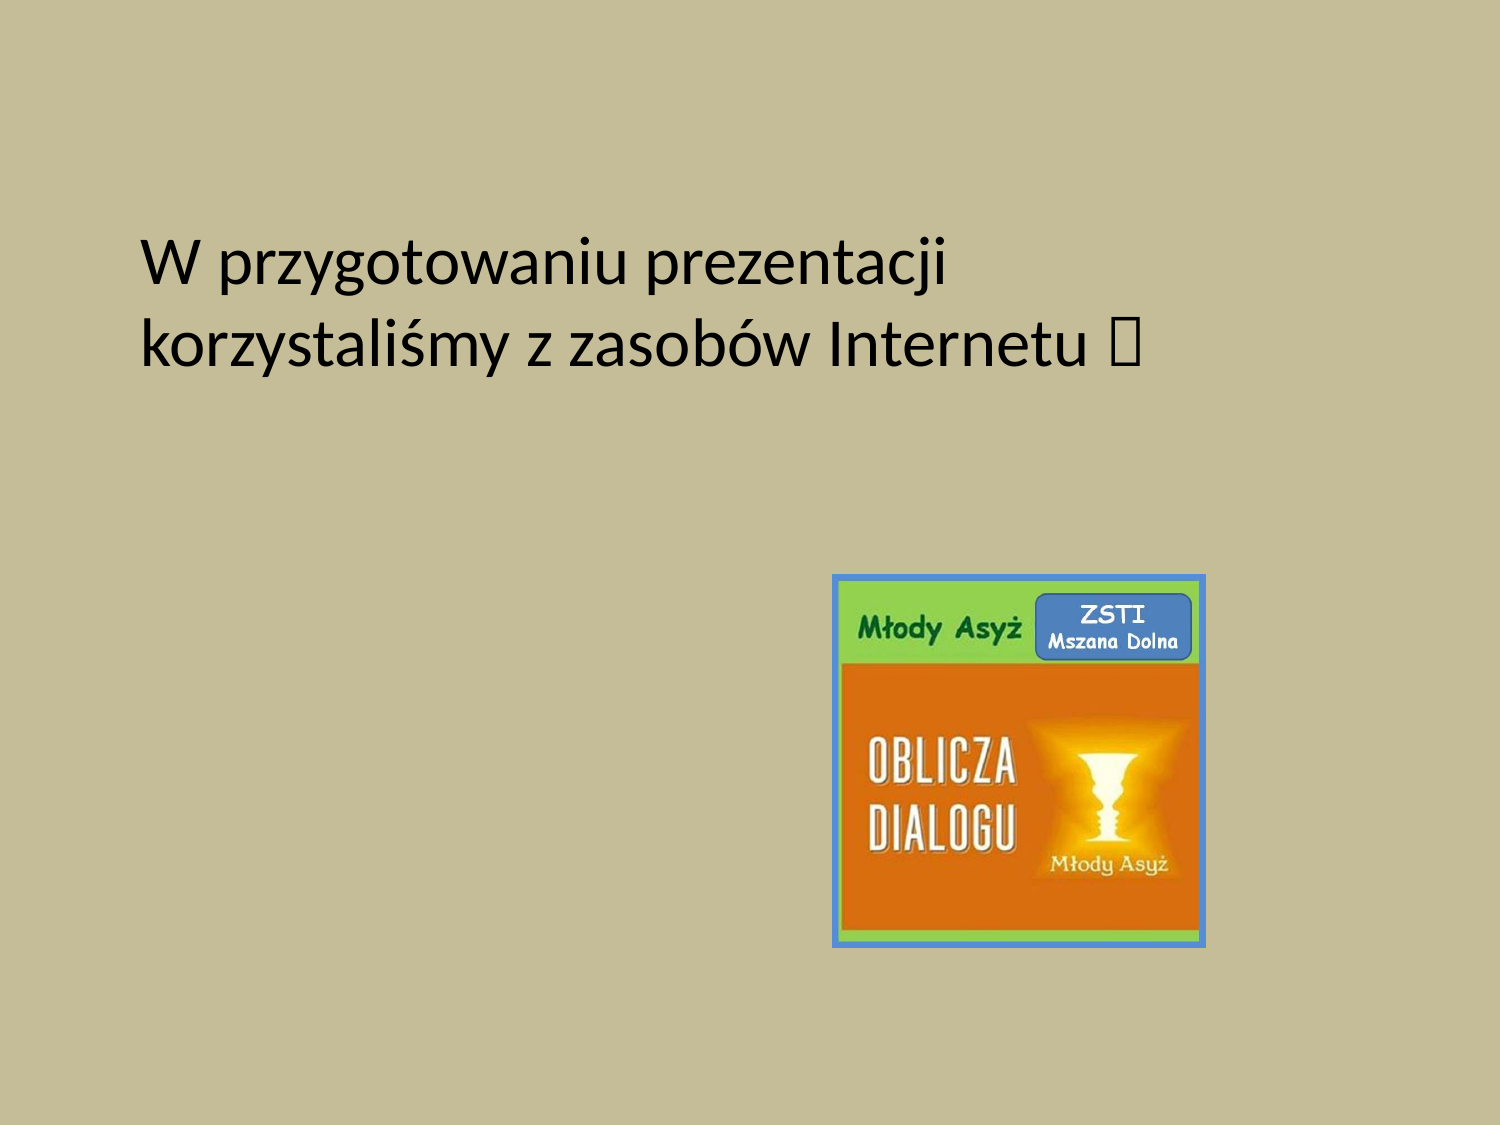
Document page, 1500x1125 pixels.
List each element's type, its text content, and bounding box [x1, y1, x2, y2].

picture [832, 573, 1206, 948]
text_box W przygotowaniu prezentacji korzystaliśmy z zasobów Internetu  [125, 208, 1163, 388]
